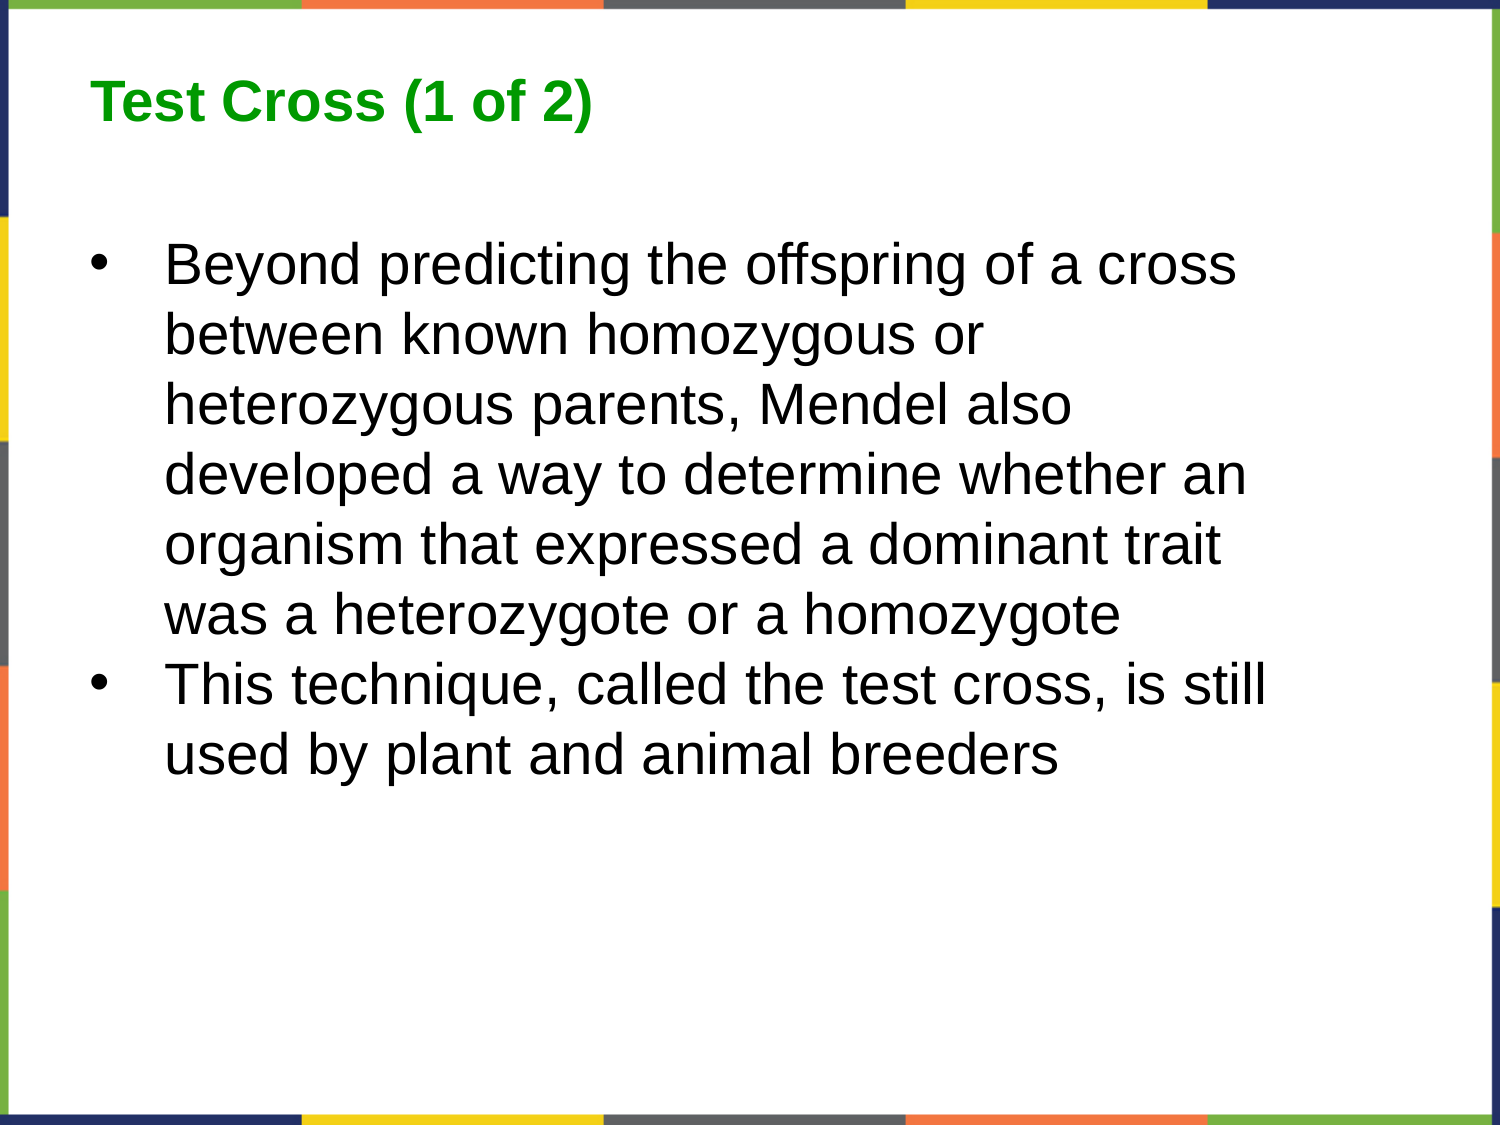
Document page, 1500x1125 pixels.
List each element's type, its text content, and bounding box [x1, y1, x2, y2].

picture [0, 0, 1500, 1125]
list Test Cross (1 of 2) [75, 56, 1292, 163]
text_box Beyond predicting the offspring of a cross between known homozygous or heterozygous parents, Mendel also developed a way to determine whether an organism that expressed a dominant trait was a heterozygote or a homozygote This technique, called the test cross, is still used by plant and animal breeders [75, 219, 1299, 794]
